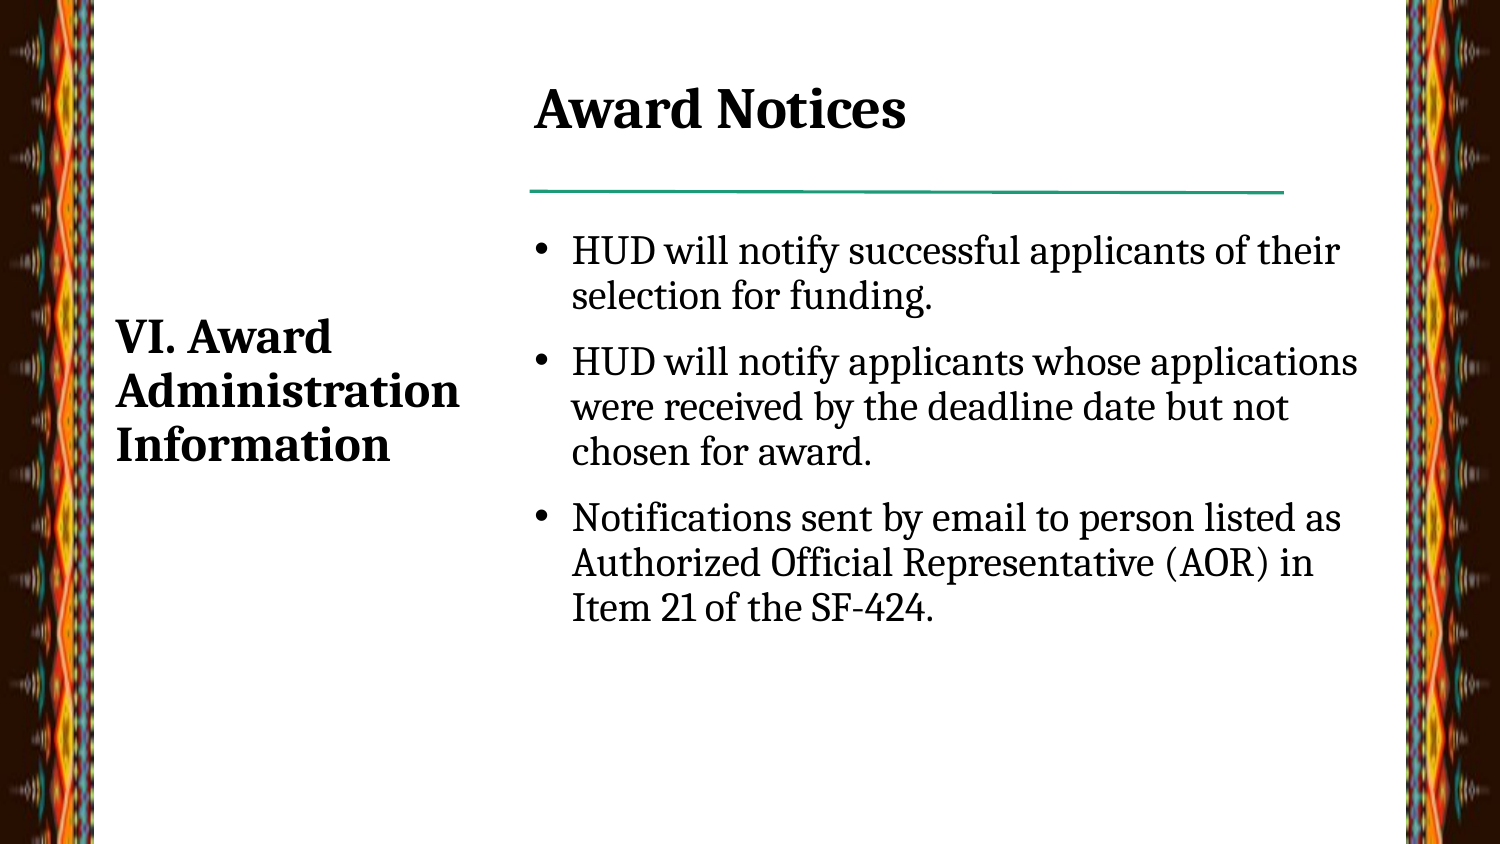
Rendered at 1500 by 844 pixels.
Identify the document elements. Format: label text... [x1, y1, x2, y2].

picture [0, 0, 94, 844]
picture [1406, 0, 1500, 844]
list Award Notices HUD will notify successful applicants of their selection for funding. HUD will notify applicants whose applications were received by the deadline date but not chosen for award. Notifications sent by email to person listed as Authorized Official Representative (AOR) in Item 21 of the SF-424. [519, 71, 1400, 712]
title VI. Award Administration Information [100, 162, 519, 620]
